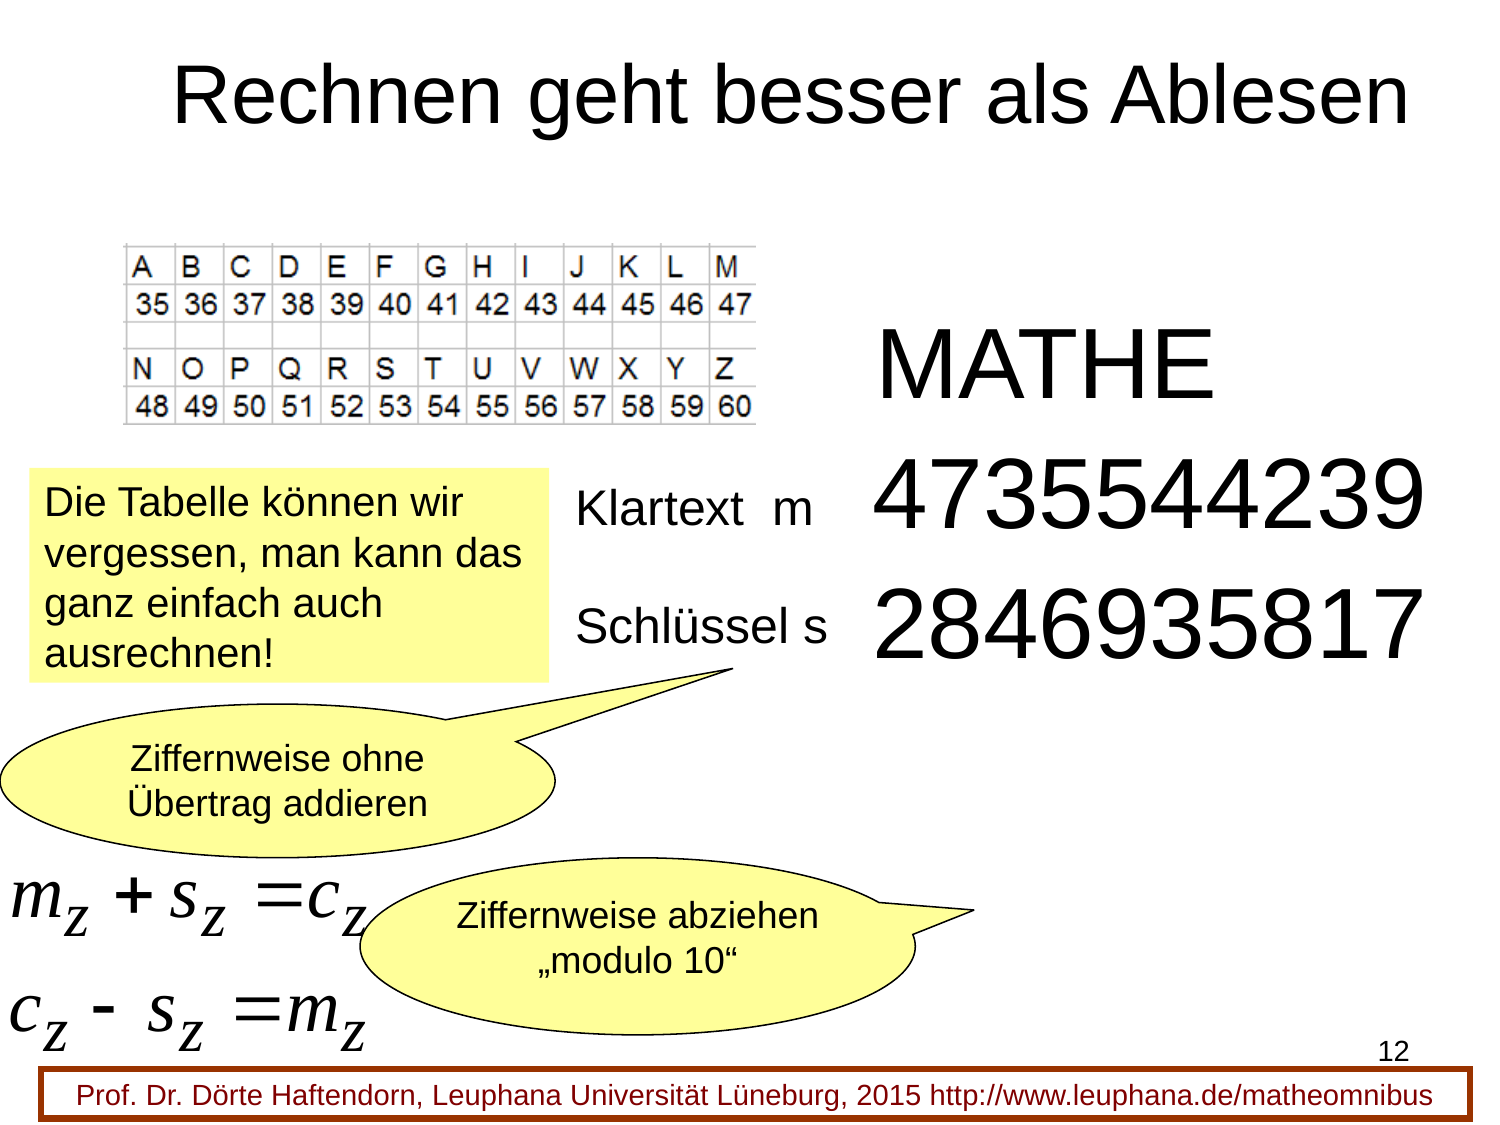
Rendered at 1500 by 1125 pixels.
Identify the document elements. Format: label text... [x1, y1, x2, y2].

text_box Ziffernweise ohne Übertrag addieren [0, 668, 734, 852]
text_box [0, 845, 380, 1066]
picture [123, 243, 756, 425]
title Rechnen geht besser als Ablesen [112, 42, 1471, 138]
text_box Prof. Dr. Dörte Haftendorn, Leuphana Universität Lüneburg, 2015 http://www.leuphana.de/matheomnibus [41, 1068, 1471, 1119]
text_box Schlüssel s [560, 586, 857, 661]
text_box Klartext m [560, 467, 880, 543]
text_box 2846935817 [857, 550, 1443, 686]
text_box 4735544239 [857, 420, 1443, 550]
text_box Die Tabelle können wir vergessen, man kann das ganz einfach auch ausrechnen! [29, 467, 550, 683]
text_box MATHE [860, 290, 1233, 420]
slide_number 12 [1074, 1024, 1426, 1068]
text_box Ziffernweise abziehen „modulo 10“ [383, 857, 975, 1035]
